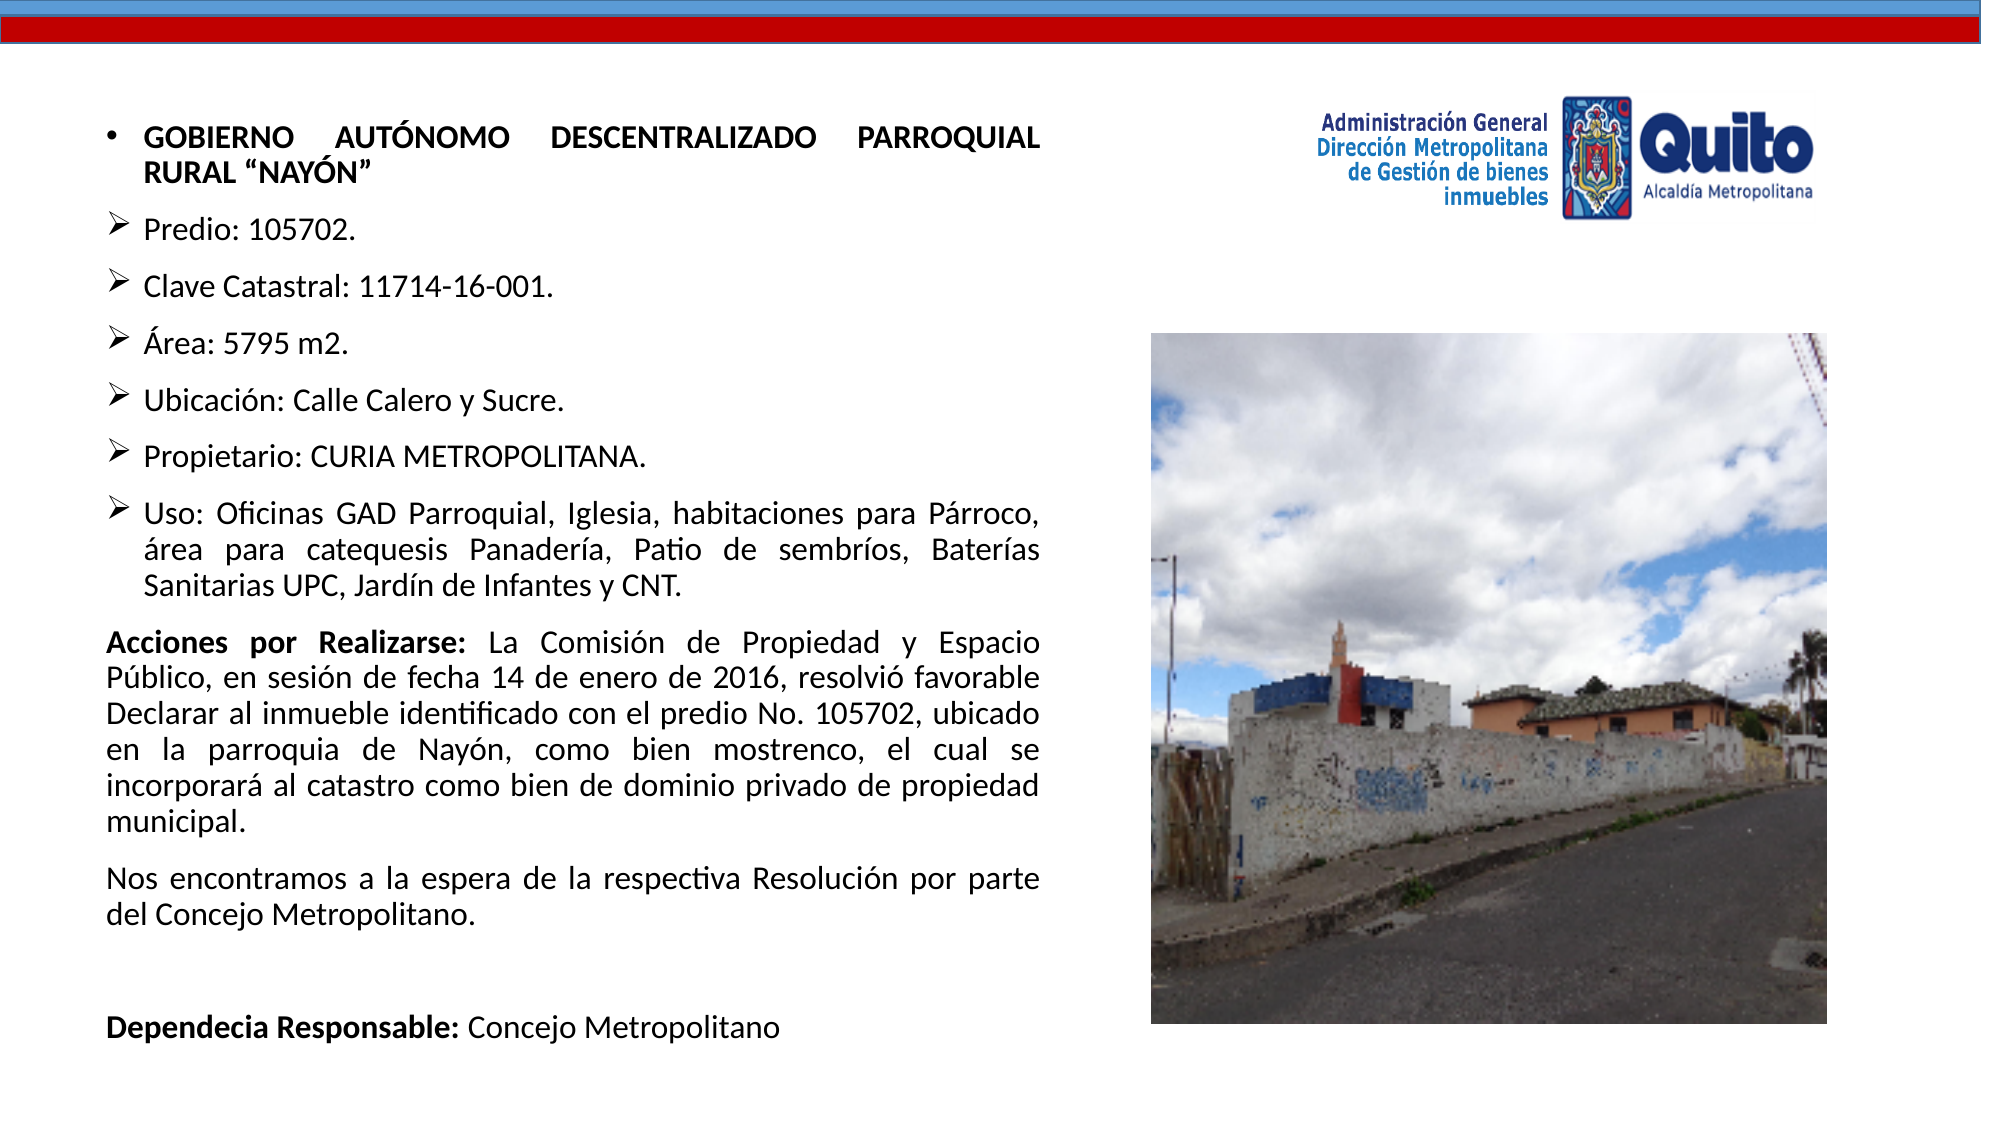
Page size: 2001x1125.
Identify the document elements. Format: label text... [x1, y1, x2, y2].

list GOBIERNO AUTÓNOMO DESCENTRALIZADO PARROQUIAL RURAL “NAYÓN” Predio: 105702. Clave Catastral: 11714-16-001. Área: 5795 m2. Ubicación: Calle Calero y Sucre. Propietario: CURIA METROPOLITANA. Uso: Oficinas GAD Parroquial, Iglesia, habitaciones para Párroco, área para catequesis Panadería, Patio de sembríos, Baterías Sanitarias UPC, Jardín de Infantes y CNT. Acciones por Realizarse: La Comisión de Propiedad y Espacio Público, en sesión de fecha 14 de enero de 2016, resolvió favorable Declarar al inmueble identificado con el predio No. 105702, ubicado en la parroquia de Nayón, como bien mostrenco, el cual se incorporará al catastro como bien de dominio privado de propiedad municipal. Nos encontramos a la espera de la respectiva Resolución por parte del Concejo Metropolitano. Dependecia Responsable: Concejo Metropolitano [91, 111, 1057, 1090]
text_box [1316, 88, 1827, 224]
picture [1151, 333, 1827, 1024]
text_box [0, 0, 1981, 14]
text_box [0, 14, 1981, 44]
